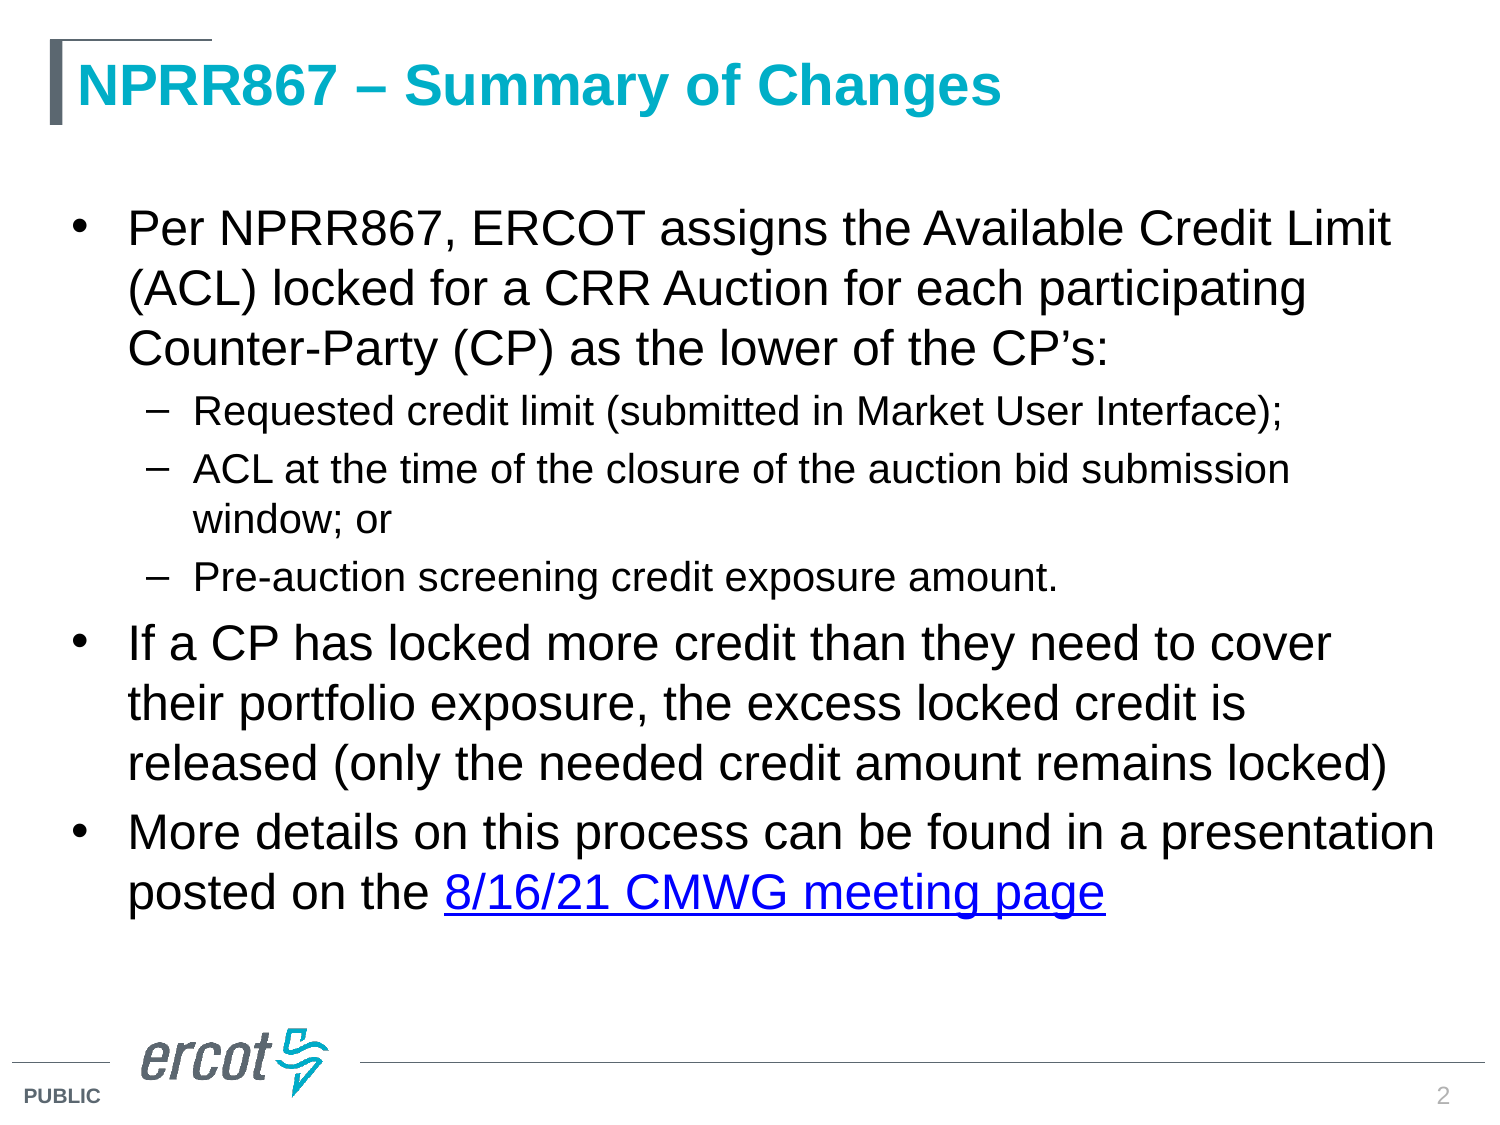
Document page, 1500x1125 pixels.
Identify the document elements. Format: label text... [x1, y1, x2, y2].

picture [137, 1024, 332, 1100]
slide_number 2 [1400, 1076, 1488, 1113]
title NPRR867 – Summary of Changes [62, 39, 1450, 125]
list Per NPRR867, ERCOT assigns the Available Credit Limit (ACL) locked for a CRR Auction for each participating Counter-Party (CP) as the lower of the CP’s: Requested credit limit (submitted in Market User Interface); ACL at the time of the closure of the auction bid submission window; or Pre-auction screening credit exposure amount. If a CP has locked more credit than they need to cover their portfolio exposure, the excess locked credit is released (only the needed credit amount remains locked) More details on this process can be found in a presentation posted on the 8/16/21 CMWG meeting page [56, 187, 1457, 988]
